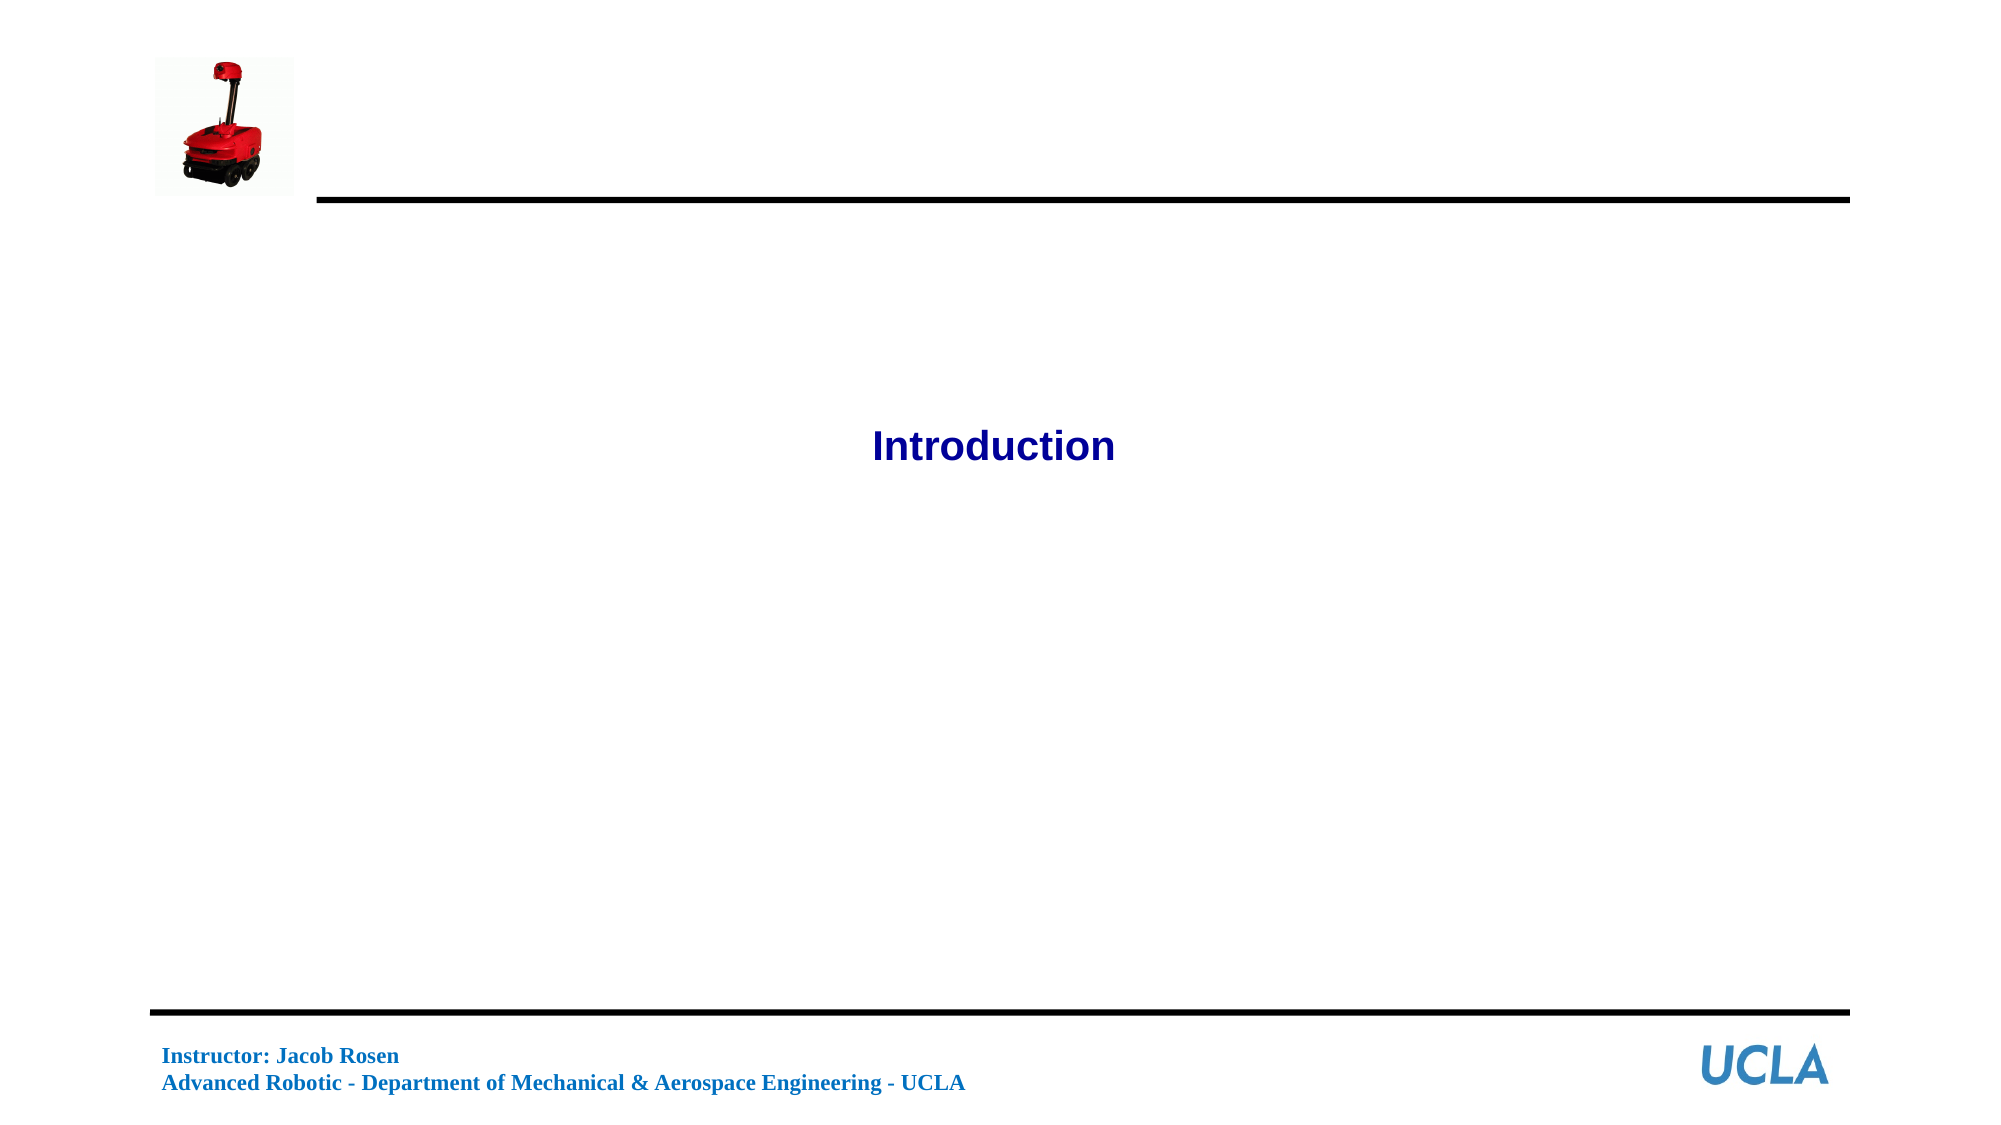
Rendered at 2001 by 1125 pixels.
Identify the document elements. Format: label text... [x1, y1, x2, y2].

picture [155, 57, 294, 196]
footer Instructor: Jacob Rosen Advanced Robotic - Department of Mechanical & Aerospace Engineering - UCLA [146, 1032, 1260, 1096]
picture [1679, 1023, 1850, 1105]
title Introduction [362, 375, 1638, 563]
